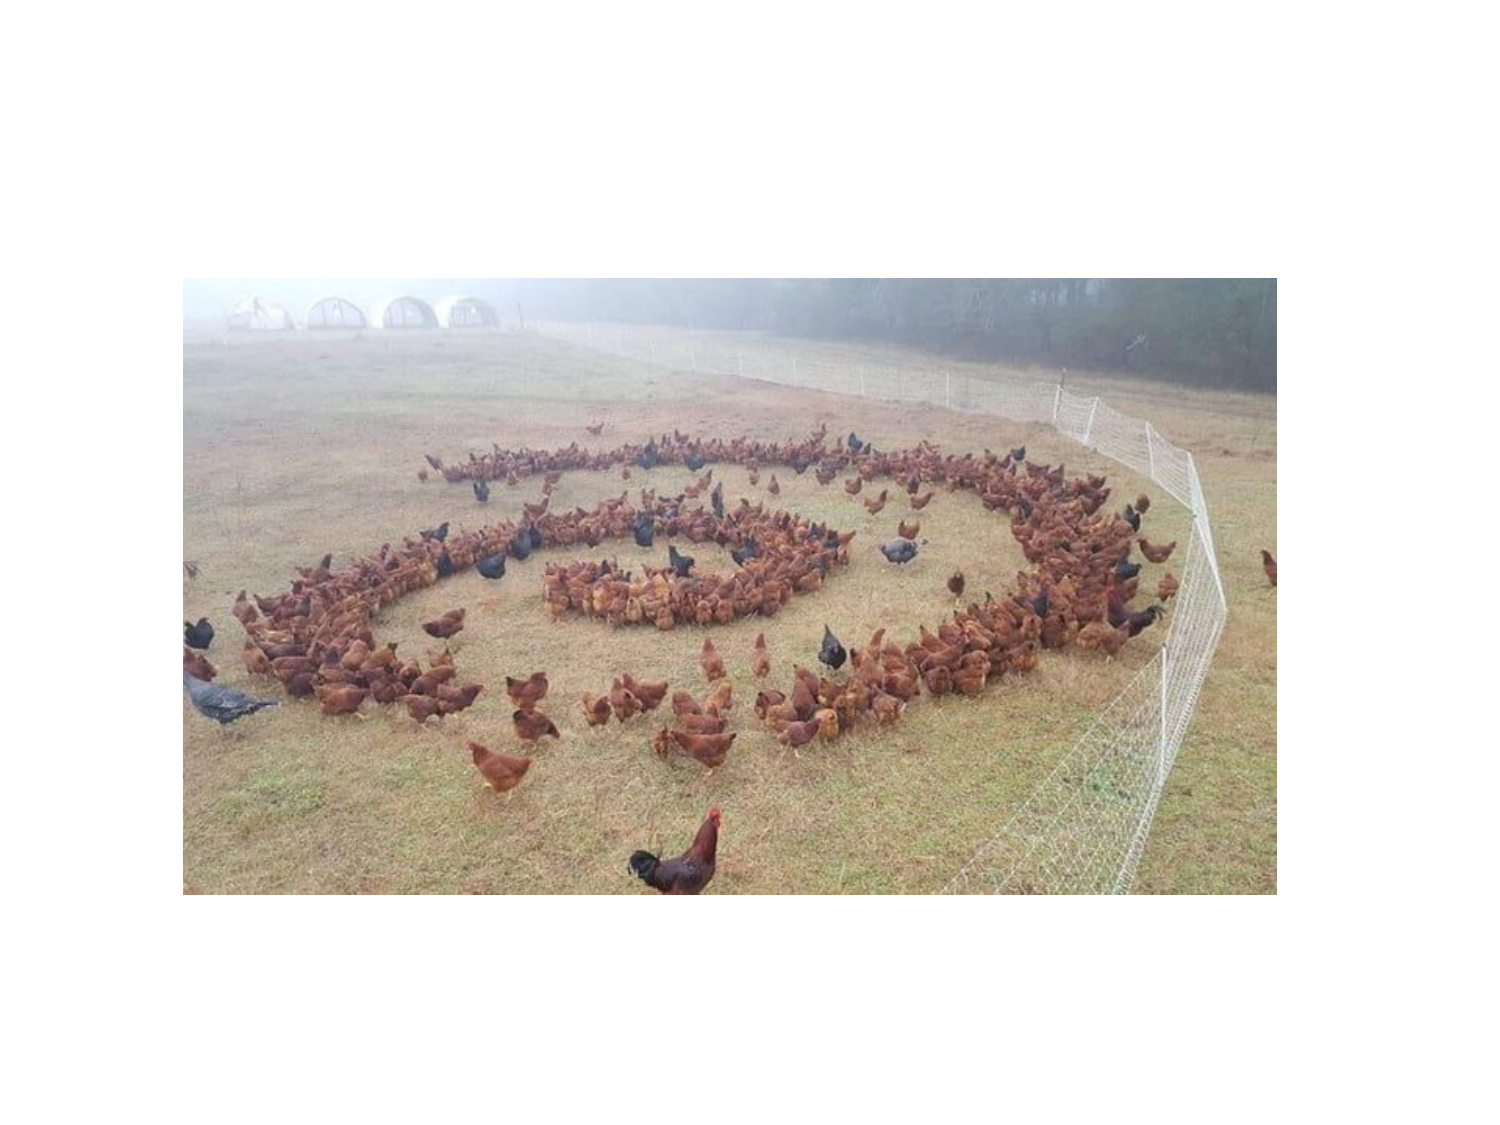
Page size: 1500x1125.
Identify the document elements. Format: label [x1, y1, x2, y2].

picture [182, 278, 1277, 895]
